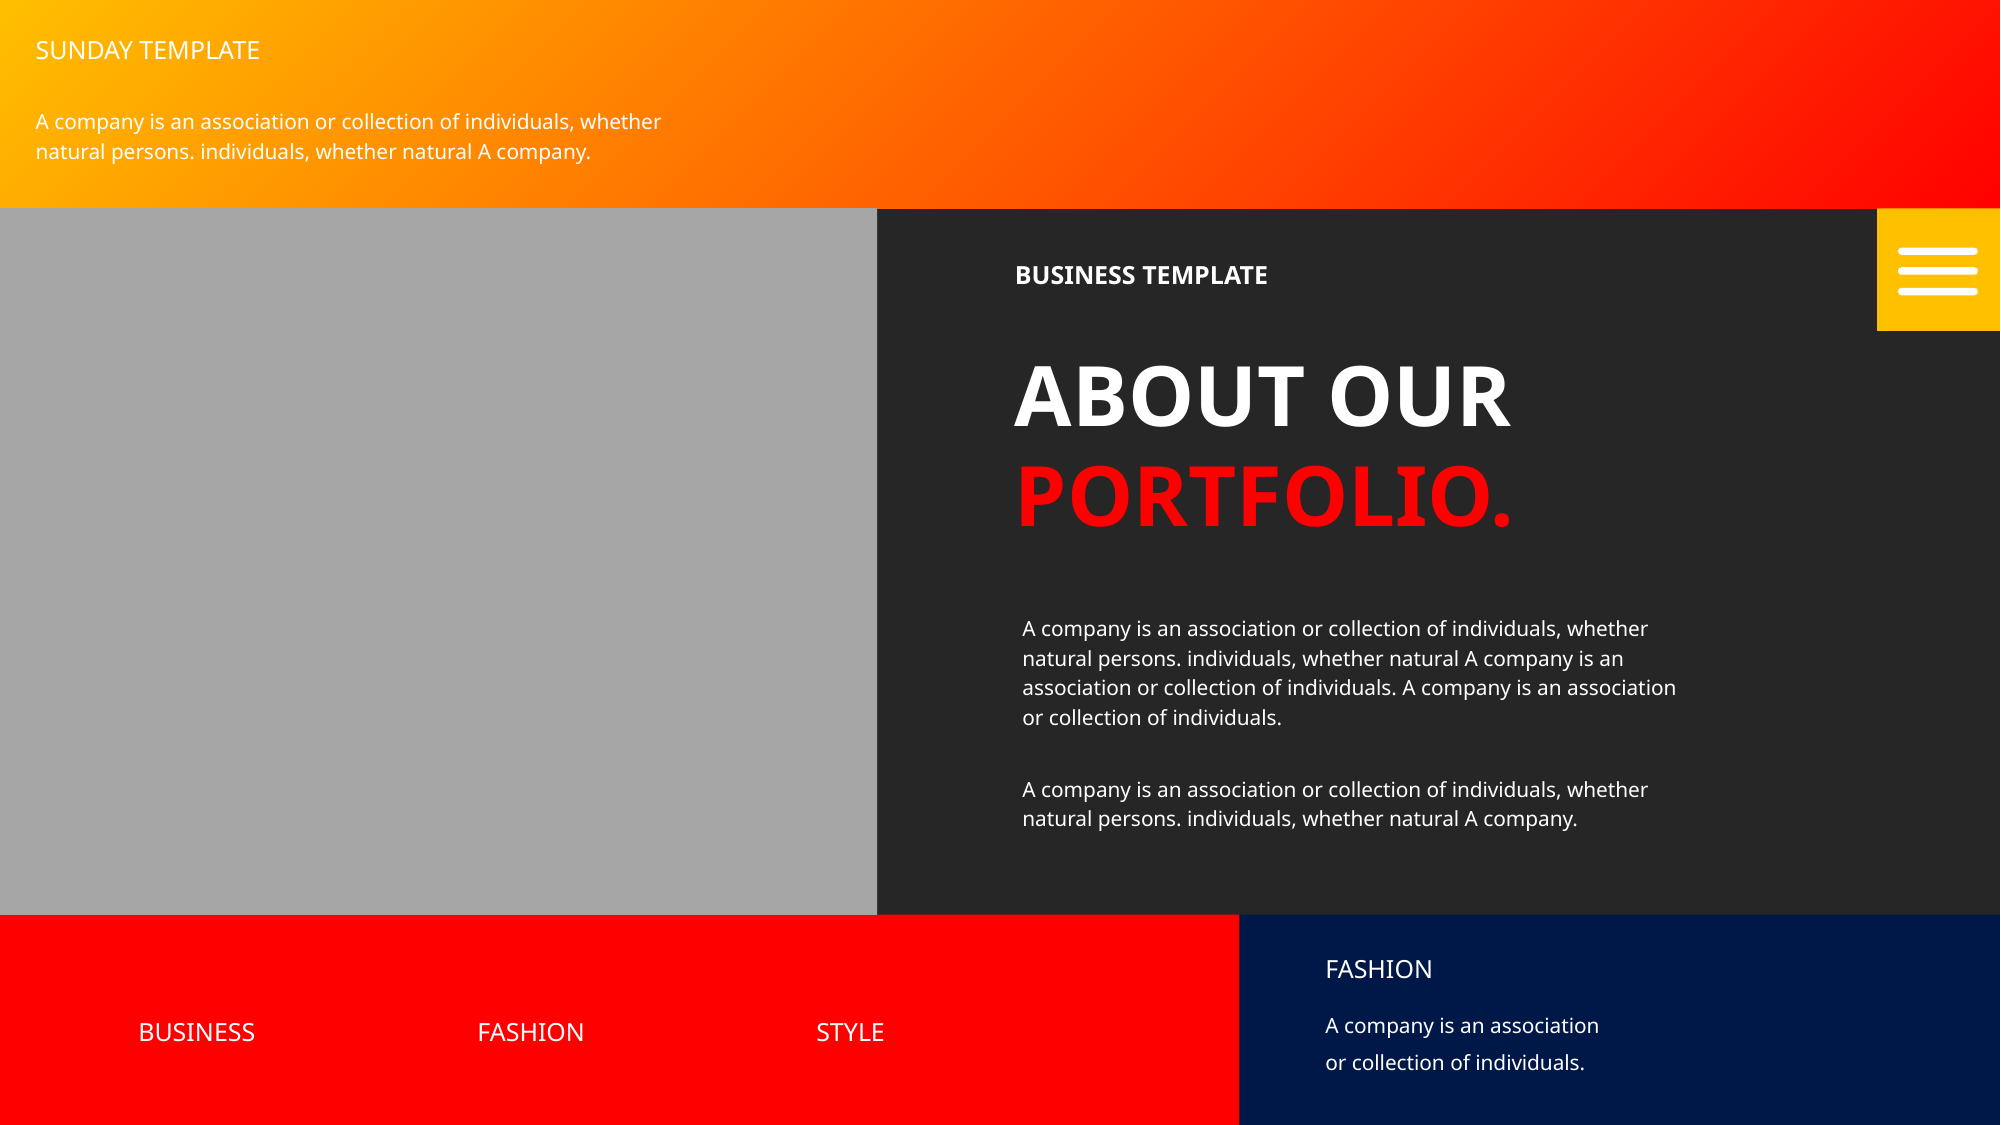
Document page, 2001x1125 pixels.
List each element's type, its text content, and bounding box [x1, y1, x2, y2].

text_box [1876, 208, 2000, 332]
text_box A company is an association or collection of individuals. [1310, 992, 1640, 1080]
text_box A company is an association or collection of individuals, whether natural persons. individuals, whether natural A company is an association or collection of individuals. A company is an association or collection of individuals. [1007, 602, 1711, 690]
text_box FASHION [1310, 946, 1505, 992]
text_box A company is an association or collection of individuals, whether natural persons. individuals, whether natural A company. [1007, 763, 1711, 851]
text_box A company is an association or collection of individuals, whether natural persons. individuals, whether natural A company. [20, 96, 724, 184]
text_box BUSINESS TEMPLATE [999, 251, 1420, 297]
picture [0, 208, 878, 915]
text_box SUNDAY TEMPLATE [20, 26, 402, 73]
text_box ABOUT OUR PORTFOLIO. [999, 335, 1687, 551]
text_box STYLE [801, 1008, 941, 1055]
text_box BUSINESS [123, 1008, 335, 1055]
text_box FASHION [462, 1008, 657, 1055]
